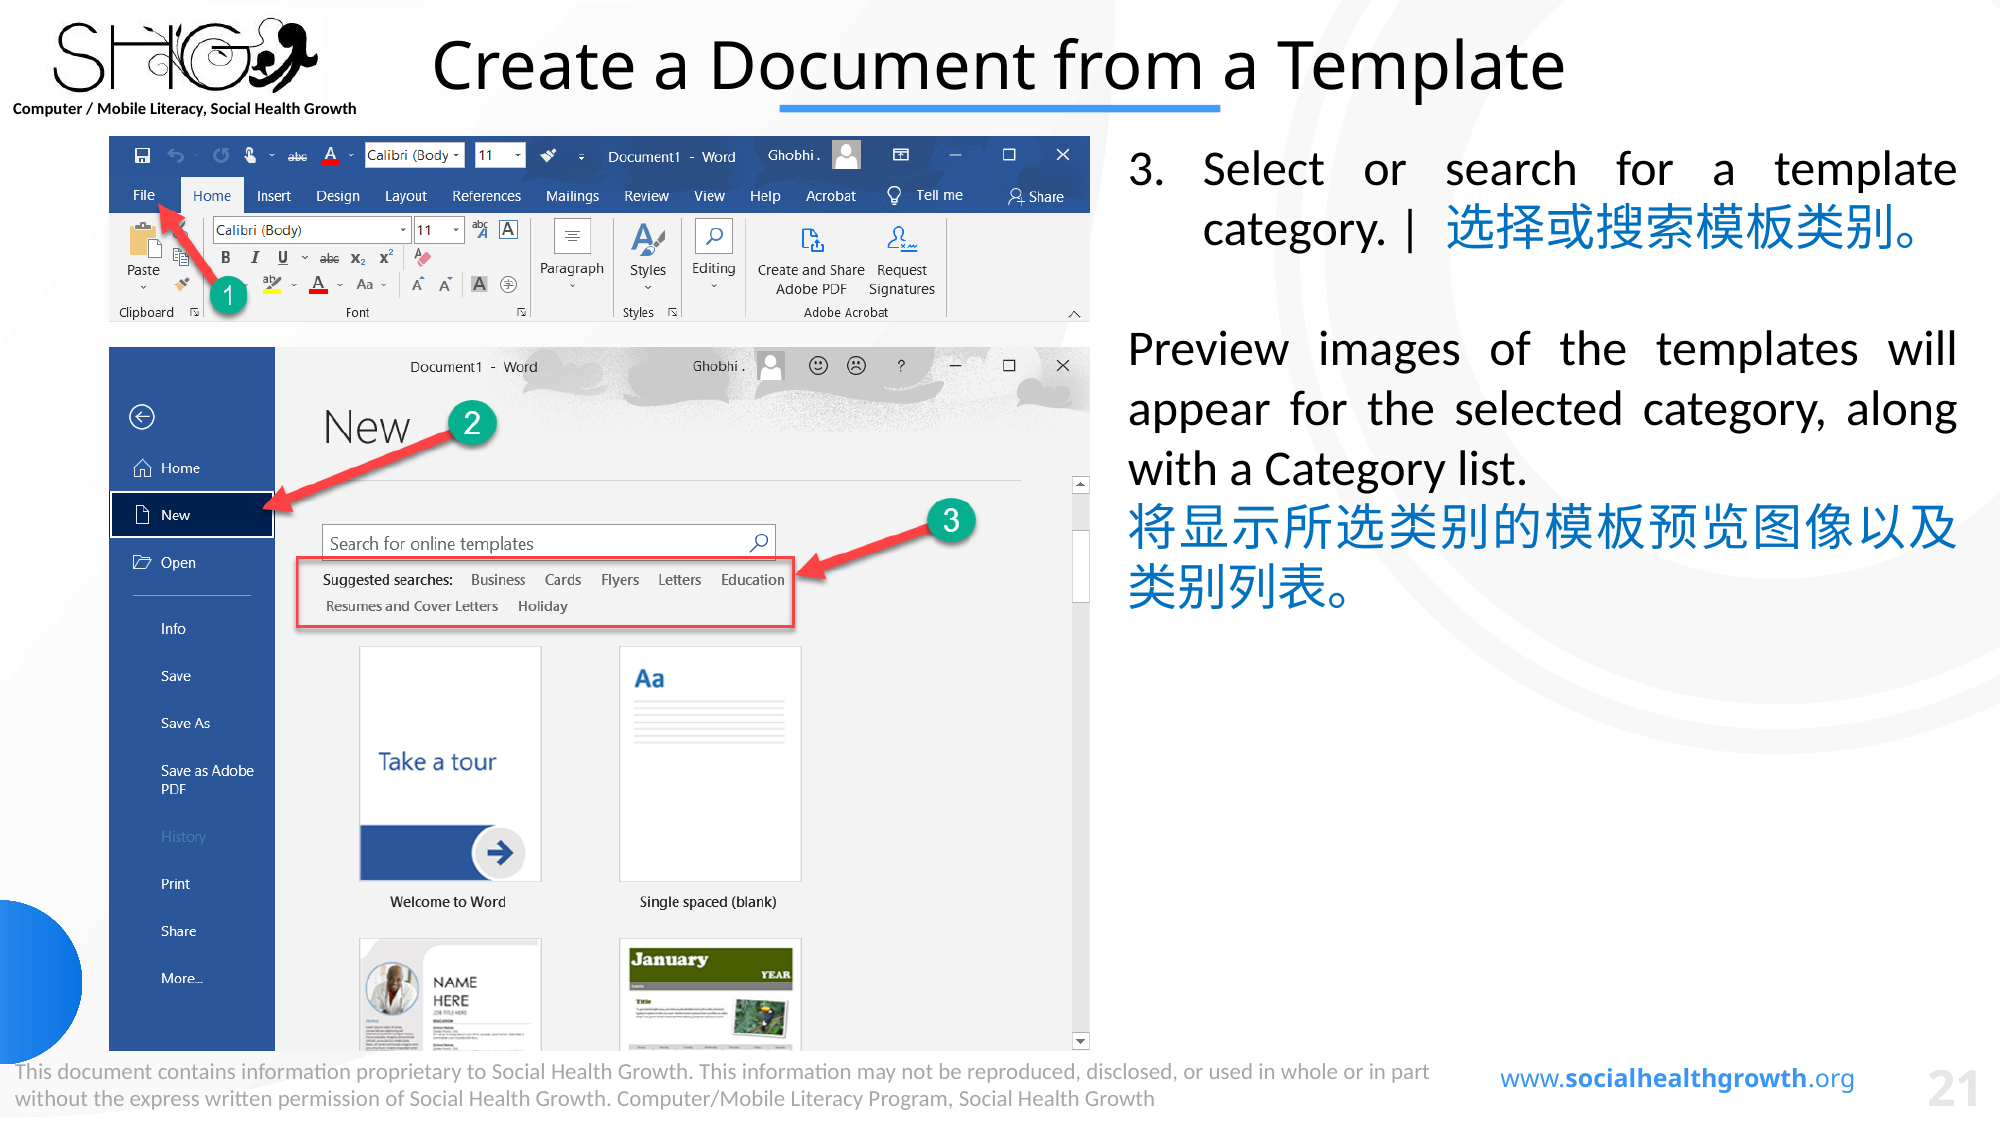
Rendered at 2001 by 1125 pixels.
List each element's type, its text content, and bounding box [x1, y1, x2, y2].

text_box Create a Document from a Template [0, 0, 2000, 111]
picture [109, 347, 1090, 1051]
text_box Select or search for a template category. | 选择或搜索模板类别。 Preview images of the templates will appear for the selected category, along with a Category list. 将显示所选类别的模板预览图像以及类别列表。 [1113, 128, 1974, 684]
picture [109, 136, 1090, 322]
